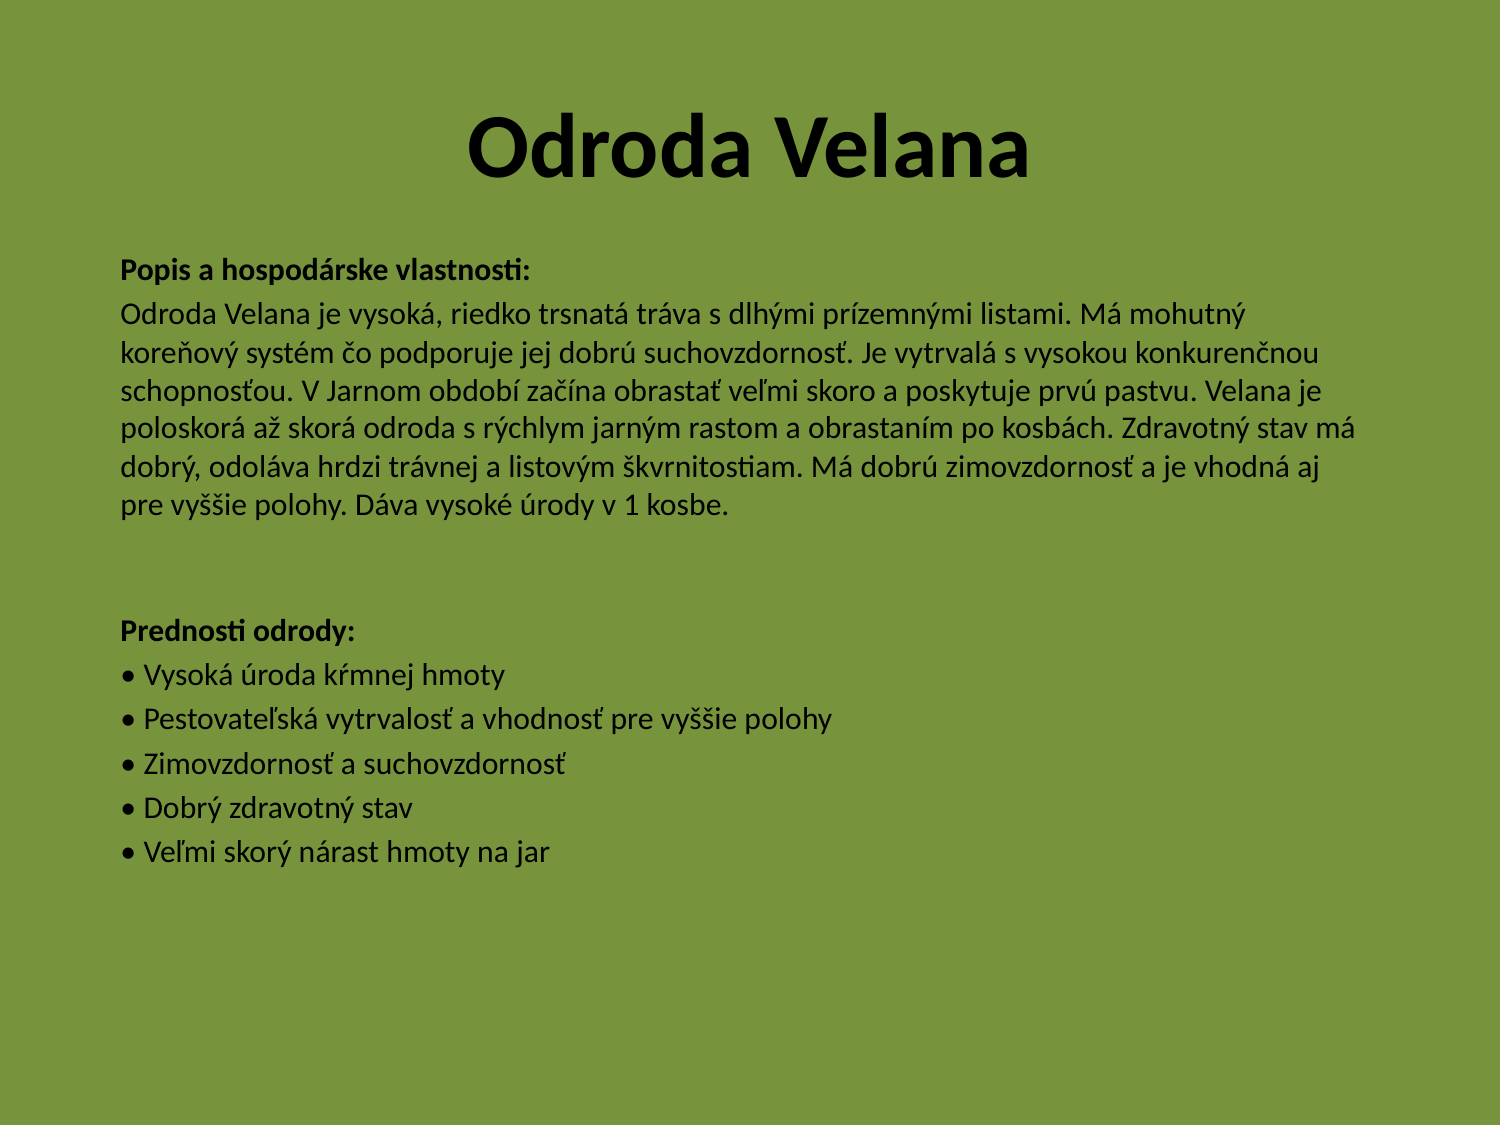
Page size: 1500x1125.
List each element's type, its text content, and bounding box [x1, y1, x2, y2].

subtitle Popis a hospodárske vlastnosti: Odroda Velana je vysoká, riedko trsnatá tráva s dlhými prízemnými listami. Má mohutný koreňový systém čo podporuje jej dobrú suchovzdornosť. Je vytrvalá s vysokou konkurenčnou schopnosťou. V Jarnom období začína obrastať veľmi skoro a poskytuje prvú pastvu. Velana je poloskorá až skorá odroda s rýchlym jarným rastom a obrastaním po kosbách. Zdravotný stav má dobrý, odoláva hrdzi trávnej a listovým škvrnitostiam. Má dobrú zimovzdornosť a je vhodná aj pre vyššie polohy. Dáva vysoké úrody v 1 kosbe. Prednosti odrody: • Vysoká úroda kŕmnej hmoty • Pestovateľská vytrvalosť a vhodnosť pre vyššie polohy • Zimovzdornosť a suchovzdornosť • Dobrý zdravotný stav • Veľmi skorý nárast hmoty na jar [105, 187, 1383, 1067]
title Odroda Velana [112, 58, 1388, 223]
